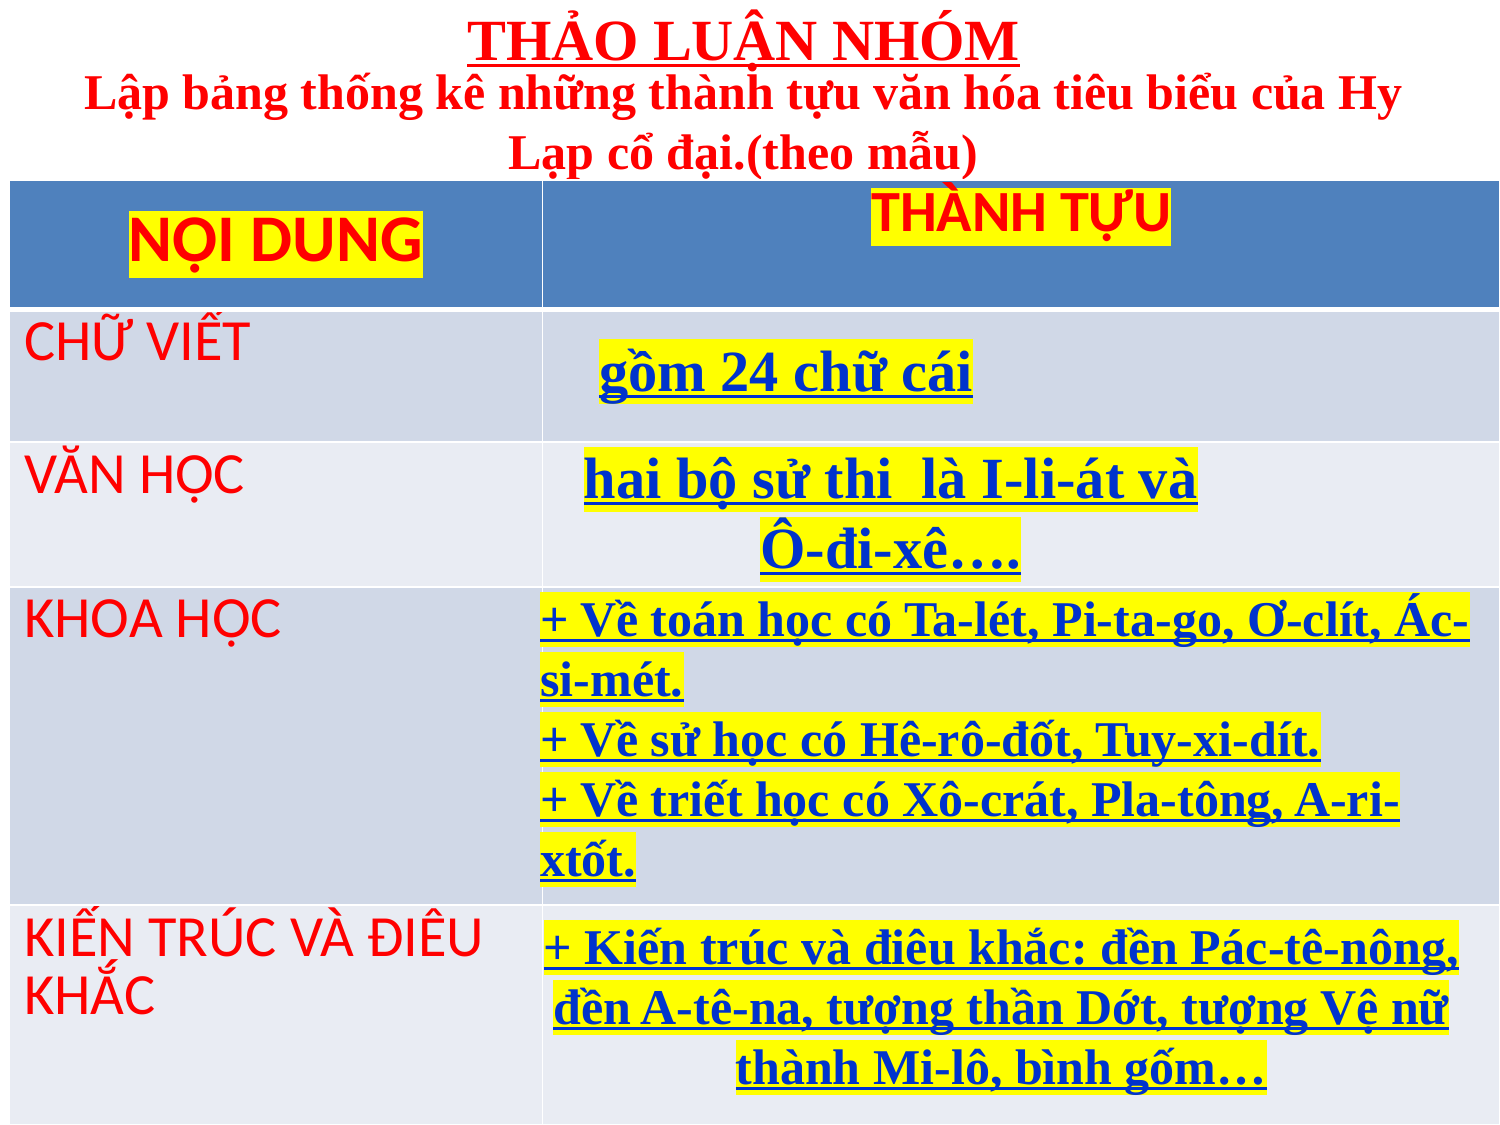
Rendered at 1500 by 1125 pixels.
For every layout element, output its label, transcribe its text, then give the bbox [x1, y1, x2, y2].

table_cell KIẾN TRÚC VÀ ĐIÊU KHẮC [10, 906, 542, 1124]
table_cell [543, 443, 1499, 586]
table_cell [543, 874, 1499, 904]
text_box + Kiến trúc và điêu khắc: đền Pác-tê-nông, đền A-tê-na, tượng thần Dớt, tượng Vệ nữ thành Mi-lô, bình gốm… [506, 895, 1497, 1104]
table_cell [543, 906, 1499, 1124]
table_cell [543, 312, 1499, 441]
table_header NỘI DUNG [10, 181, 542, 307]
text_box + Về toán học có Ta-lét, Pi-ta-go, Ơ-clít, Ác-si-mét. + Về sử học có Hê-rô-đốt, Tuy-xi-dít. + Về triết học có Xô-crát, Pla-tông, A-ri-xtốt. [525, 589, 1500, 874]
title THẢO LUẬN NHÓM [62, 0, 1425, 59]
text_box gồm 24 chữ cái [525, 322, 1047, 413]
table_header THÀNH TỰU [543, 181, 1499, 307]
table_cell CHỮ VIẾT [10, 312, 542, 441]
text_box hai bộ sử thi là I-li-át và Ô-đi-xê…. [537, 431, 1245, 580]
table_cell VĂN HỌC [10, 443, 542, 586]
text_box Lập bảng thống kê những thành tựu văn hóa tiêu biểu của Hy Lạp cổ đại.(theo mẫu) [62, 59, 1425, 179]
table_cell KHOA HỌC [10, 588, 542, 904]
